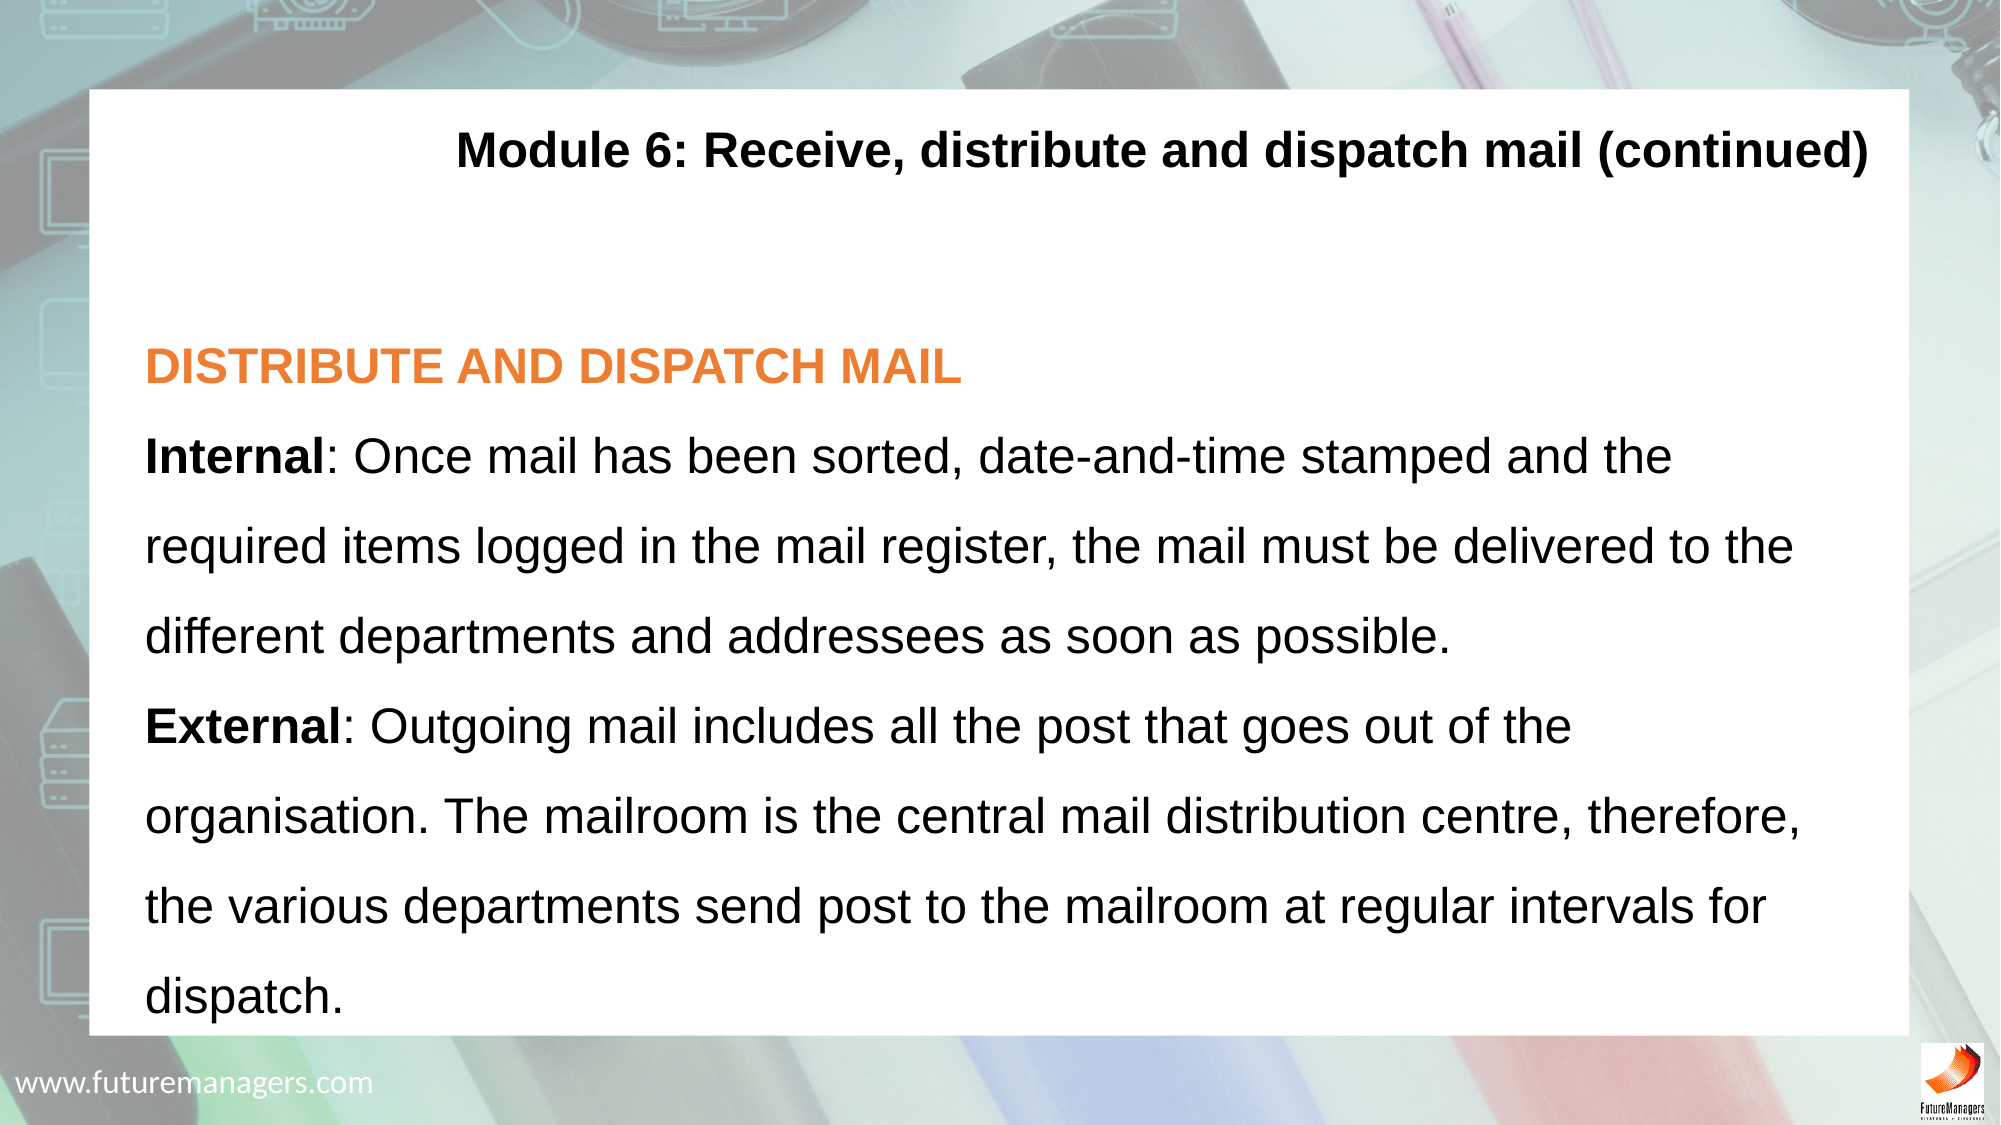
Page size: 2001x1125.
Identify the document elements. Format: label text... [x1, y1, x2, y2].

picture [1921, 1043, 1984, 1120]
text_box [88, 88, 1910, 1037]
text_box Module 6: Receive, distribute and dispatch mail (continued) [109, 109, 1886, 185]
text_box DISTRIBUTE AND DISPATCH MAIL Internal: Once mail has been sorted, date-and-time stamped and the required items logged in the mail register, the mail must be delivered to the different departments and addressees as soon as possible. External: Outgoing mail includes all the post that goes out of the organisation. The mailroom is the central mail distribution centre, therefore, the various departments send post to the mailroom at regular intervals for dispatch. [130, 295, 1869, 1031]
text_box www.futuremanagers.com [0, 1052, 1447, 1108]
